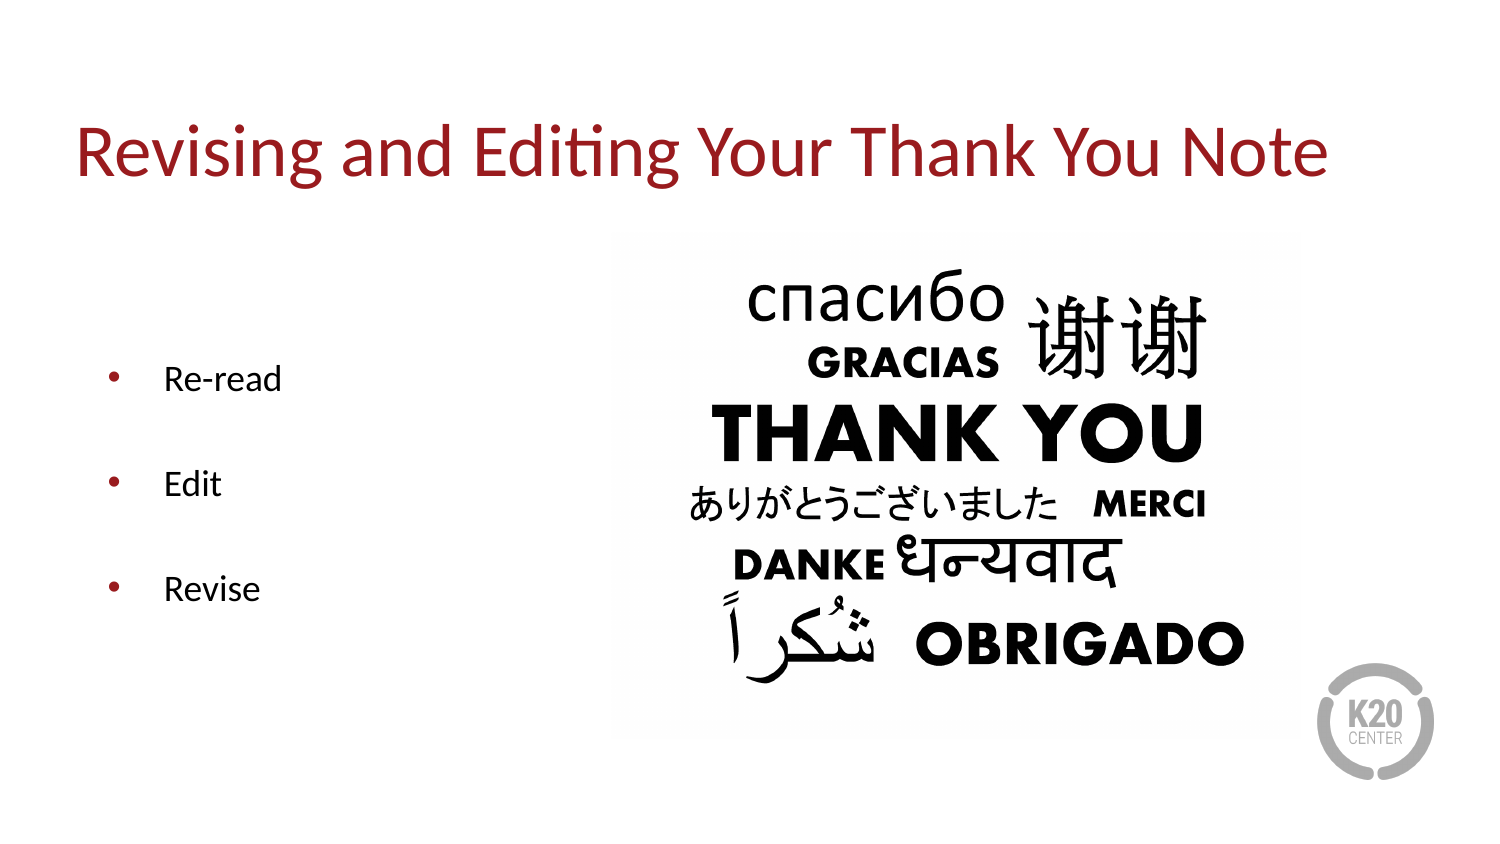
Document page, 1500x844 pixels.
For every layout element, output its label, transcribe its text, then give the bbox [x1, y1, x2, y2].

list Re-read Edit Revise [73, 218, 587, 753]
picture [611, 232, 1451, 797]
title Revising and Editing Your Thank You Note [75, 50, 1425, 191]
